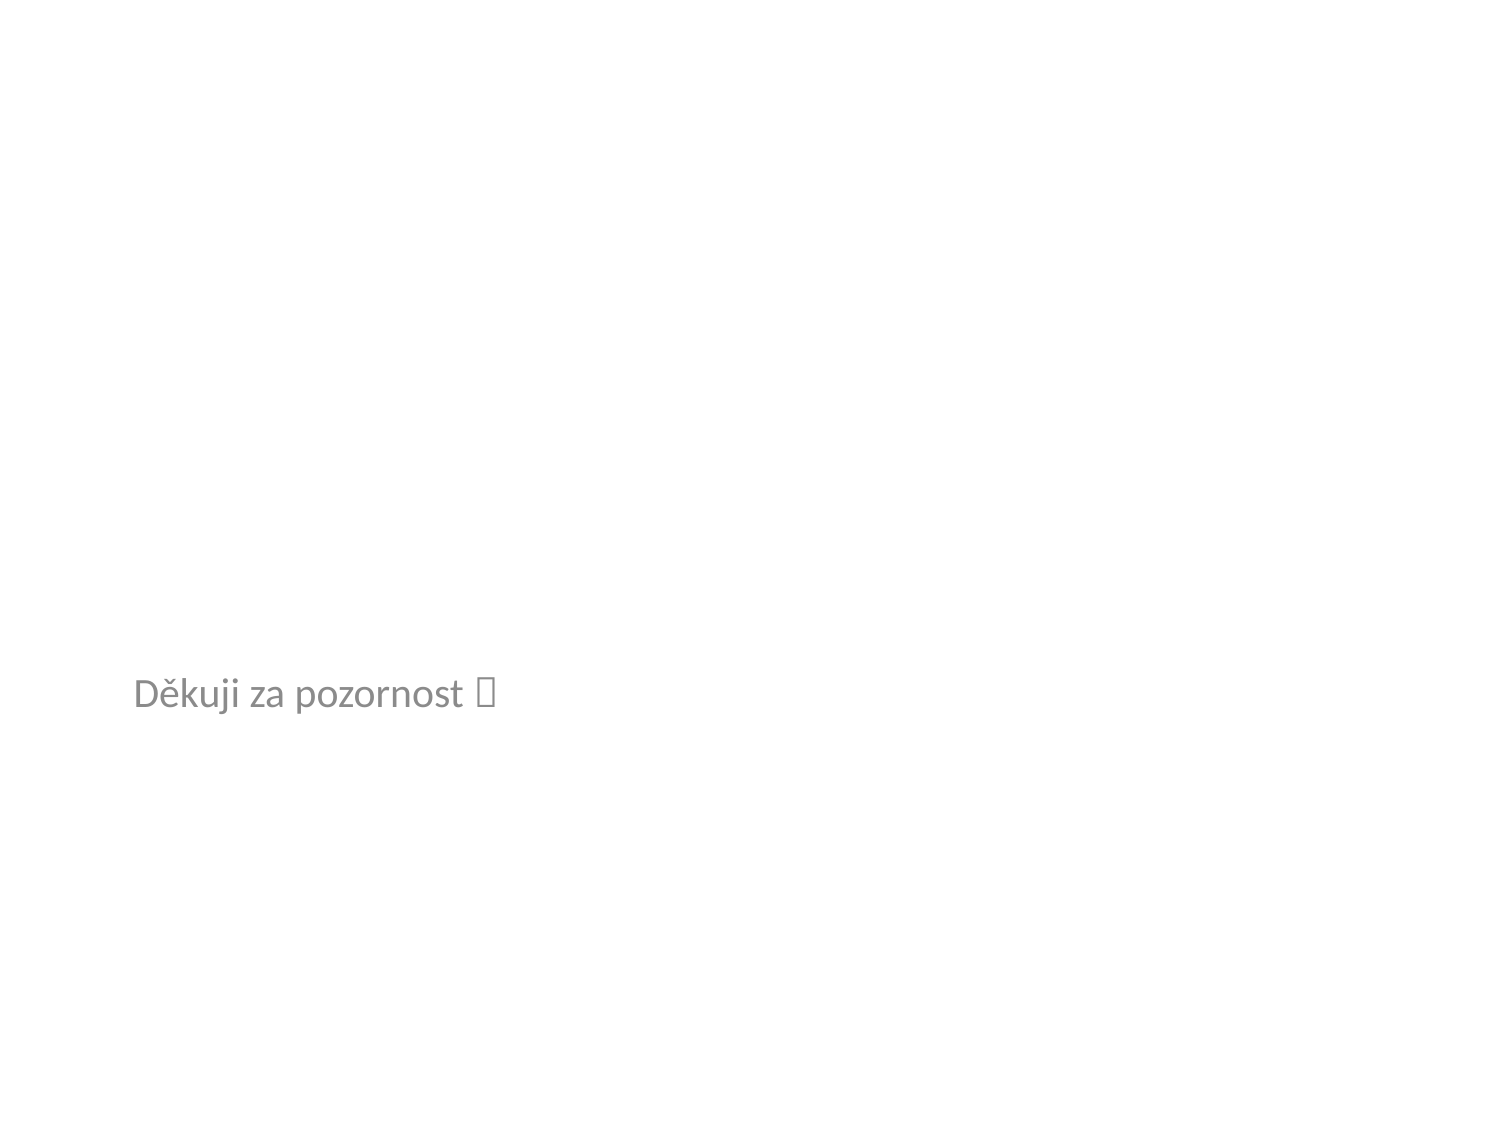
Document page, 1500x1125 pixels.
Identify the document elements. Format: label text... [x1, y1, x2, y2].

list Děkuji za pozornost  [118, 476, 1394, 723]
